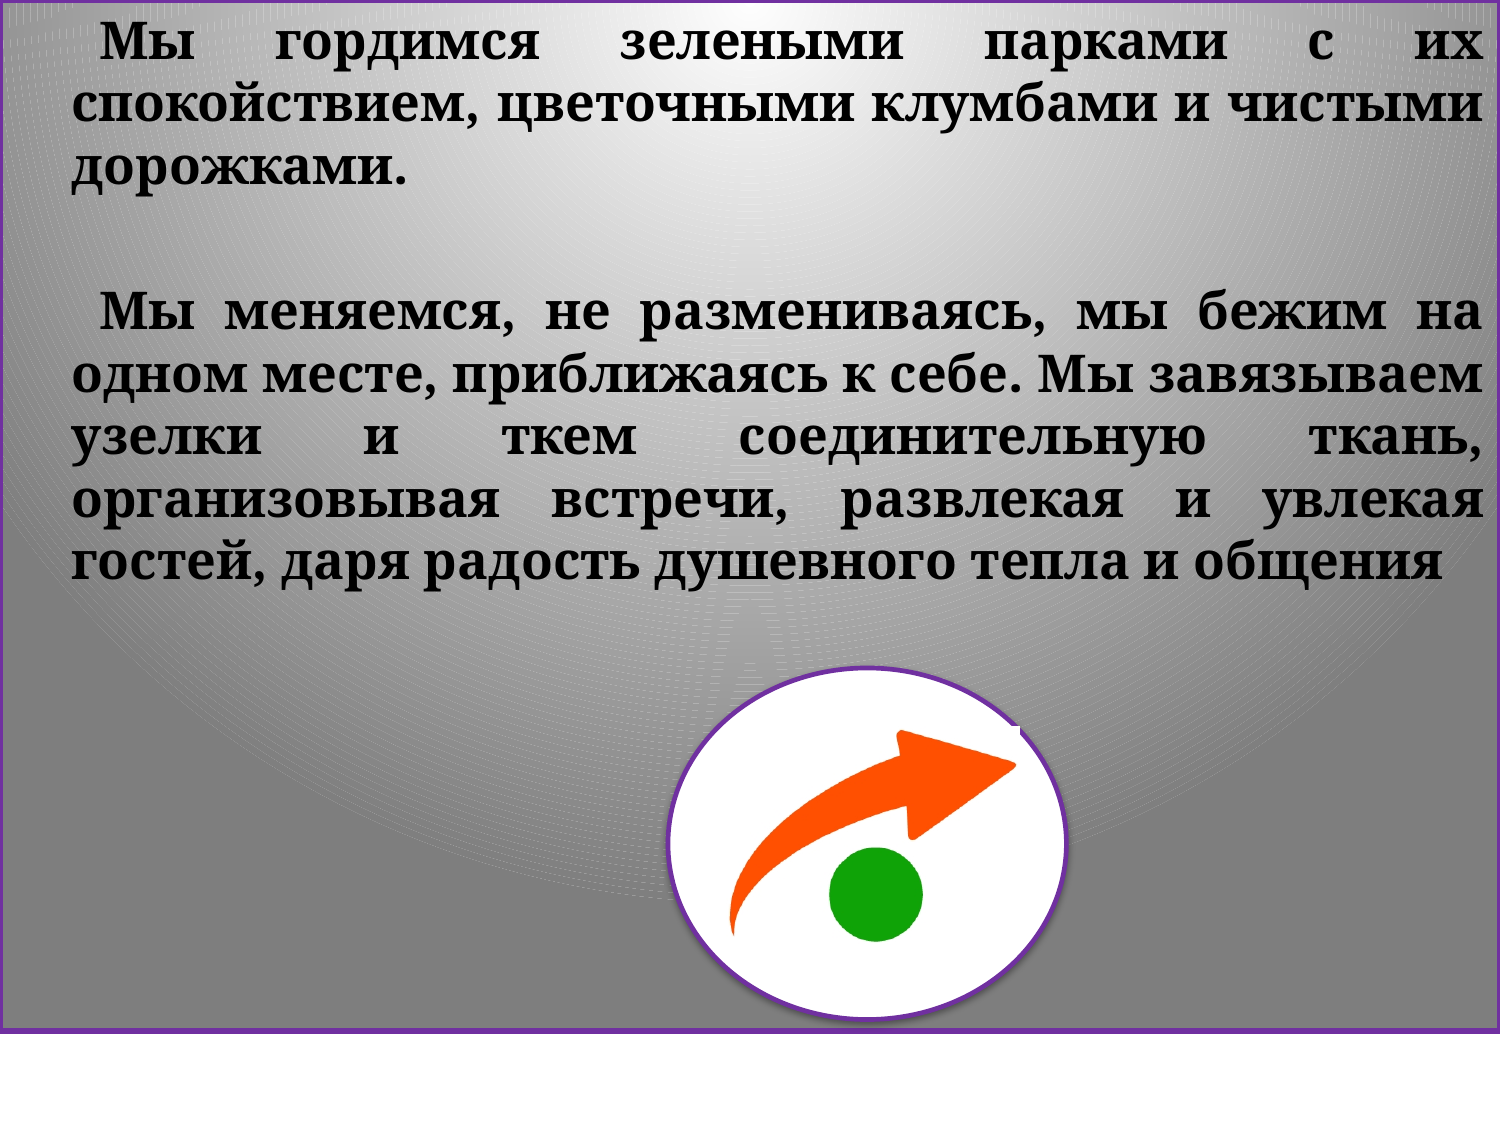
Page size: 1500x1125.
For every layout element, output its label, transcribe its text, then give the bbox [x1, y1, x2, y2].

picture [726, 726, 1020, 945]
text_box [667, 667, 1068, 1021]
list Мы гордимся зелеными парками с их спокойствием, цветочными клумбами и чистыми дорожками. Мы меняемся, не размениваясь, мы бежим на одном месте, приближаясь к себе. Мы завязываем узелки и ткем соединительную ткань, организовывая встречи, развлекая и увлекая гостей, даря радость душевного тепла и общения [0, 0, 1500, 1032]
